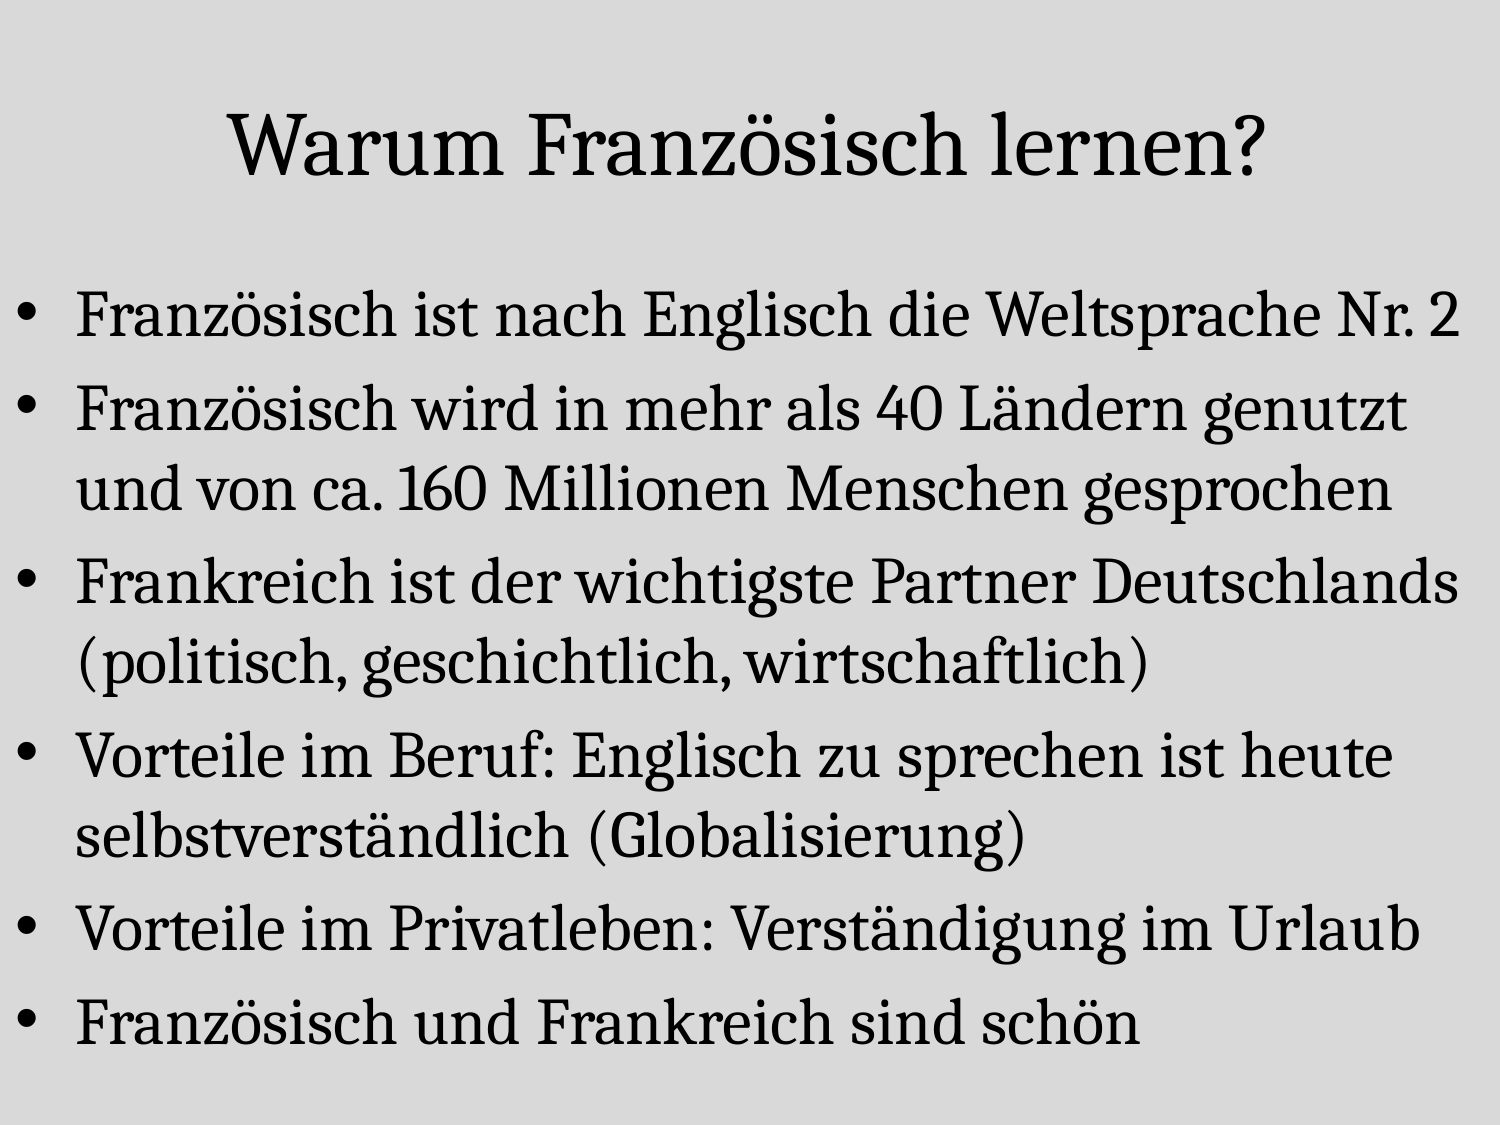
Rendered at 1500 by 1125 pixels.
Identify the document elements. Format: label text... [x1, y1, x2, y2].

title Warum Französisch lernen? [75, 45, 1425, 233]
list Französisch ist nach Englisch die Weltsprache Nr. 2 Französisch wird in mehr als 40 Ländern genutzt und von ca. 160 Millionen Menschen gesprochen Frankreich ist der wichtigste Partner Deutschlands (politisch, geschichtlich, wirtschaftlich) Vorteile im Beruf: Englisch zu sprechen ist heute selbstverständlich (Globalisierung) Vorteile im Privatleben: Verständigung im Urlaub Französisch und Frankreich sind schön [0, 262, 1500, 1125]
